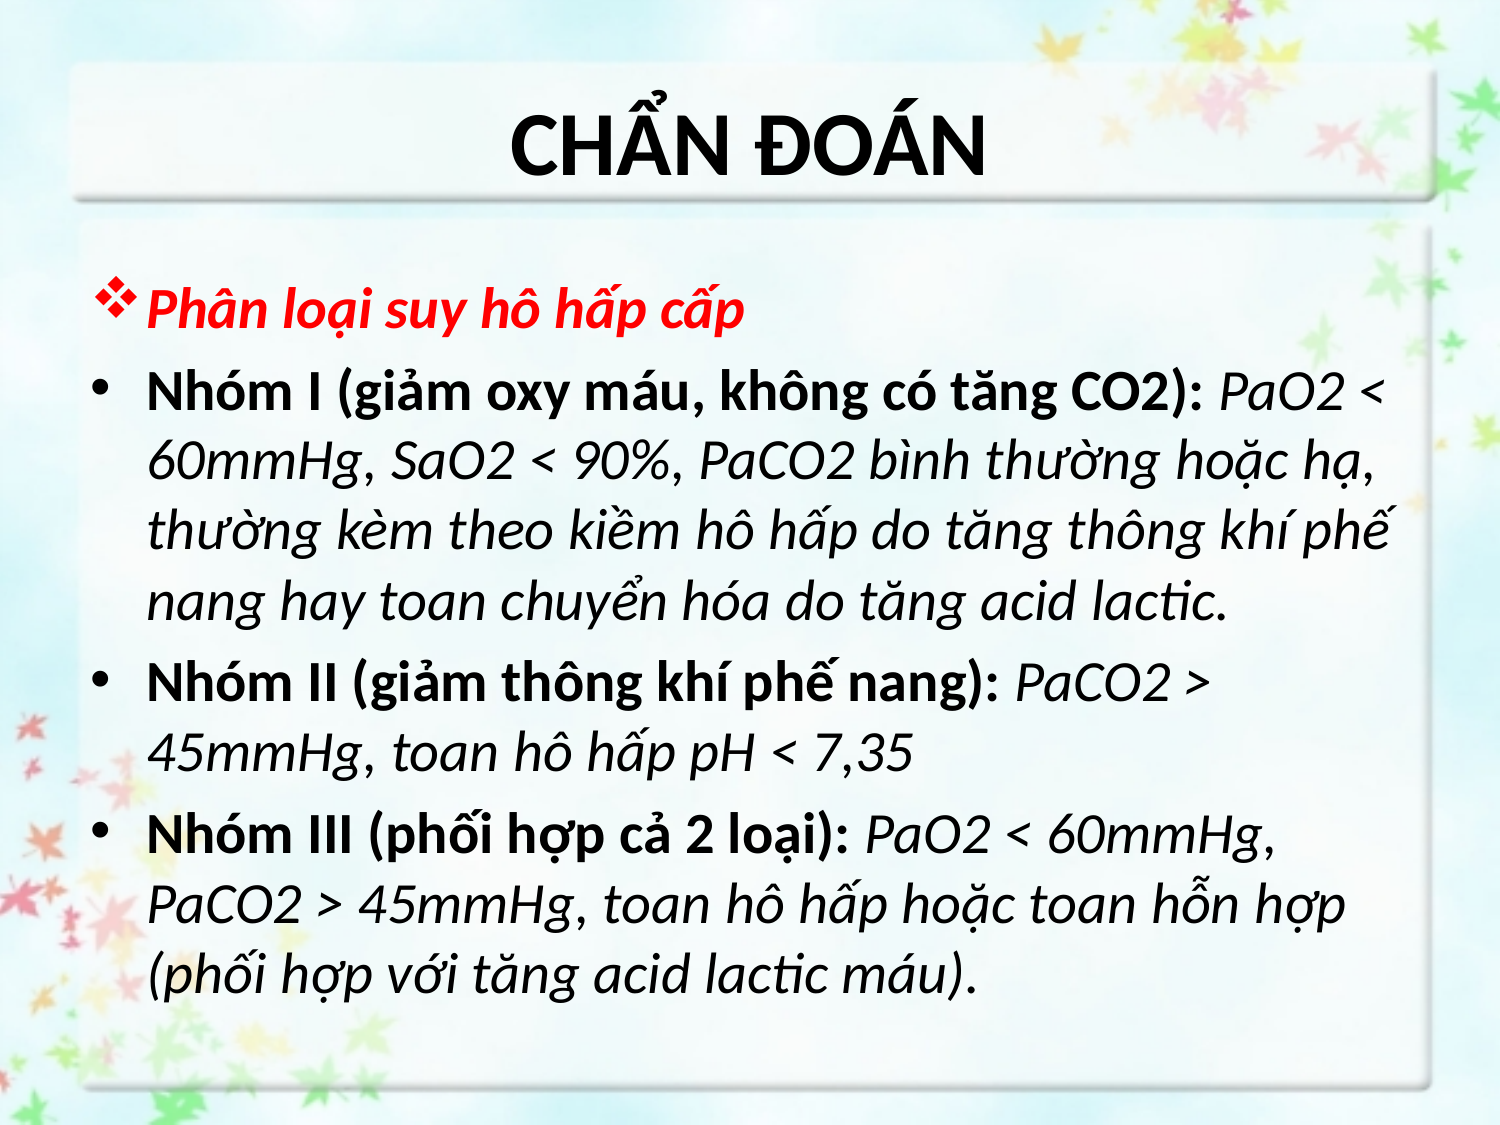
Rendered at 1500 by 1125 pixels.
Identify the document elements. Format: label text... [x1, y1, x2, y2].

title CHẨN ĐOÁN [75, 45, 1425, 233]
picture [0, 0, 1500, 1125]
list Phân loại suy hô hấp cấp Nhóm I (giảm oxy máu, không có tăng CO2): PaO2 < 60mmHg, SaO2 < 90%, PaCO2 bình thường hoặc hạ, thường kèm theo kiềm hô hấp do tăng thông khí phế nang hay toan chuyển hóa do tăng acid lactic. Nhóm II (giảm thông khí phế nang): PaCO2 > 45mmHg, toan hô hấp pH < 7,35 Nhóm III (phối hợp cả 2 loại): PaO2 < 60mmHg, PaCO2 > 45mmHg, toan hô hấp hoặc toan hỗn hợp (phối hợp với tăng acid lactic máu). [75, 262, 1459, 1125]
